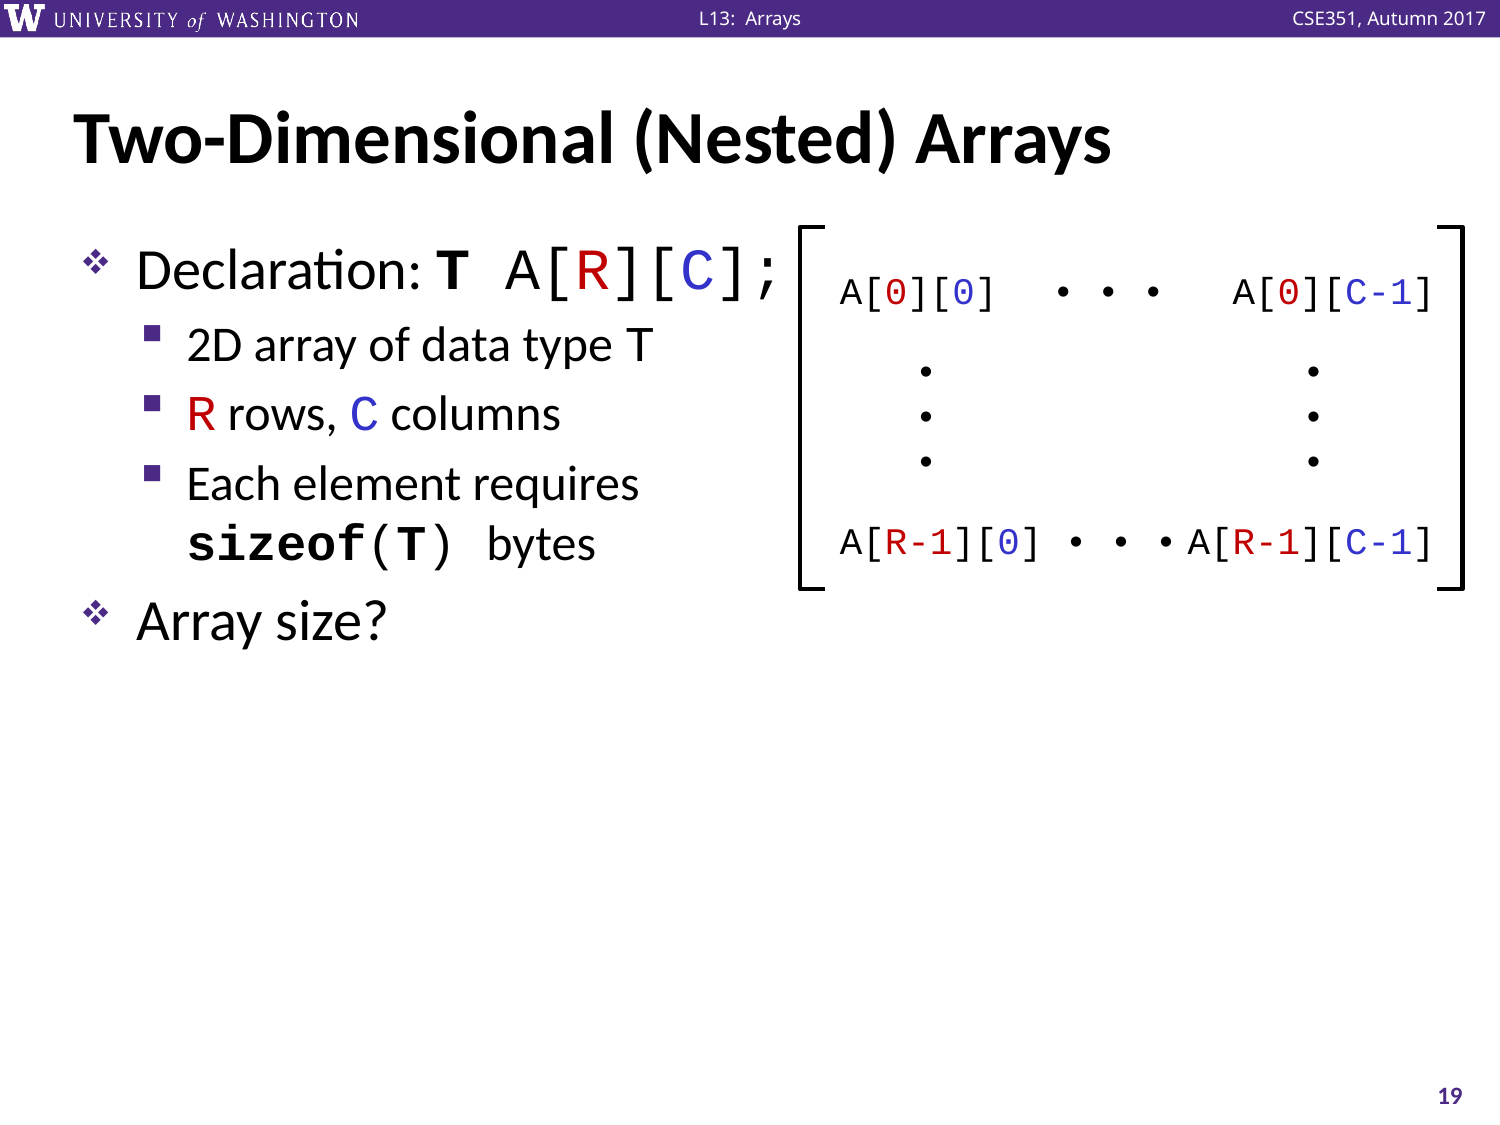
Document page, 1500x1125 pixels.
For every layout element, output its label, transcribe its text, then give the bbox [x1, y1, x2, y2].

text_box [799, 226, 1463, 590]
list Declaration: T A[R][C]; 2D array of data type T R rows, C columns Each element requires sizeof(T) bytes Array size? [64, 223, 1438, 1040]
slide_number 19 [1400, 1065, 1500, 1125]
title Two-Dimensional (Nested) Arrays [58, 71, 1438, 197]
picture [4, 4, 358, 32]
